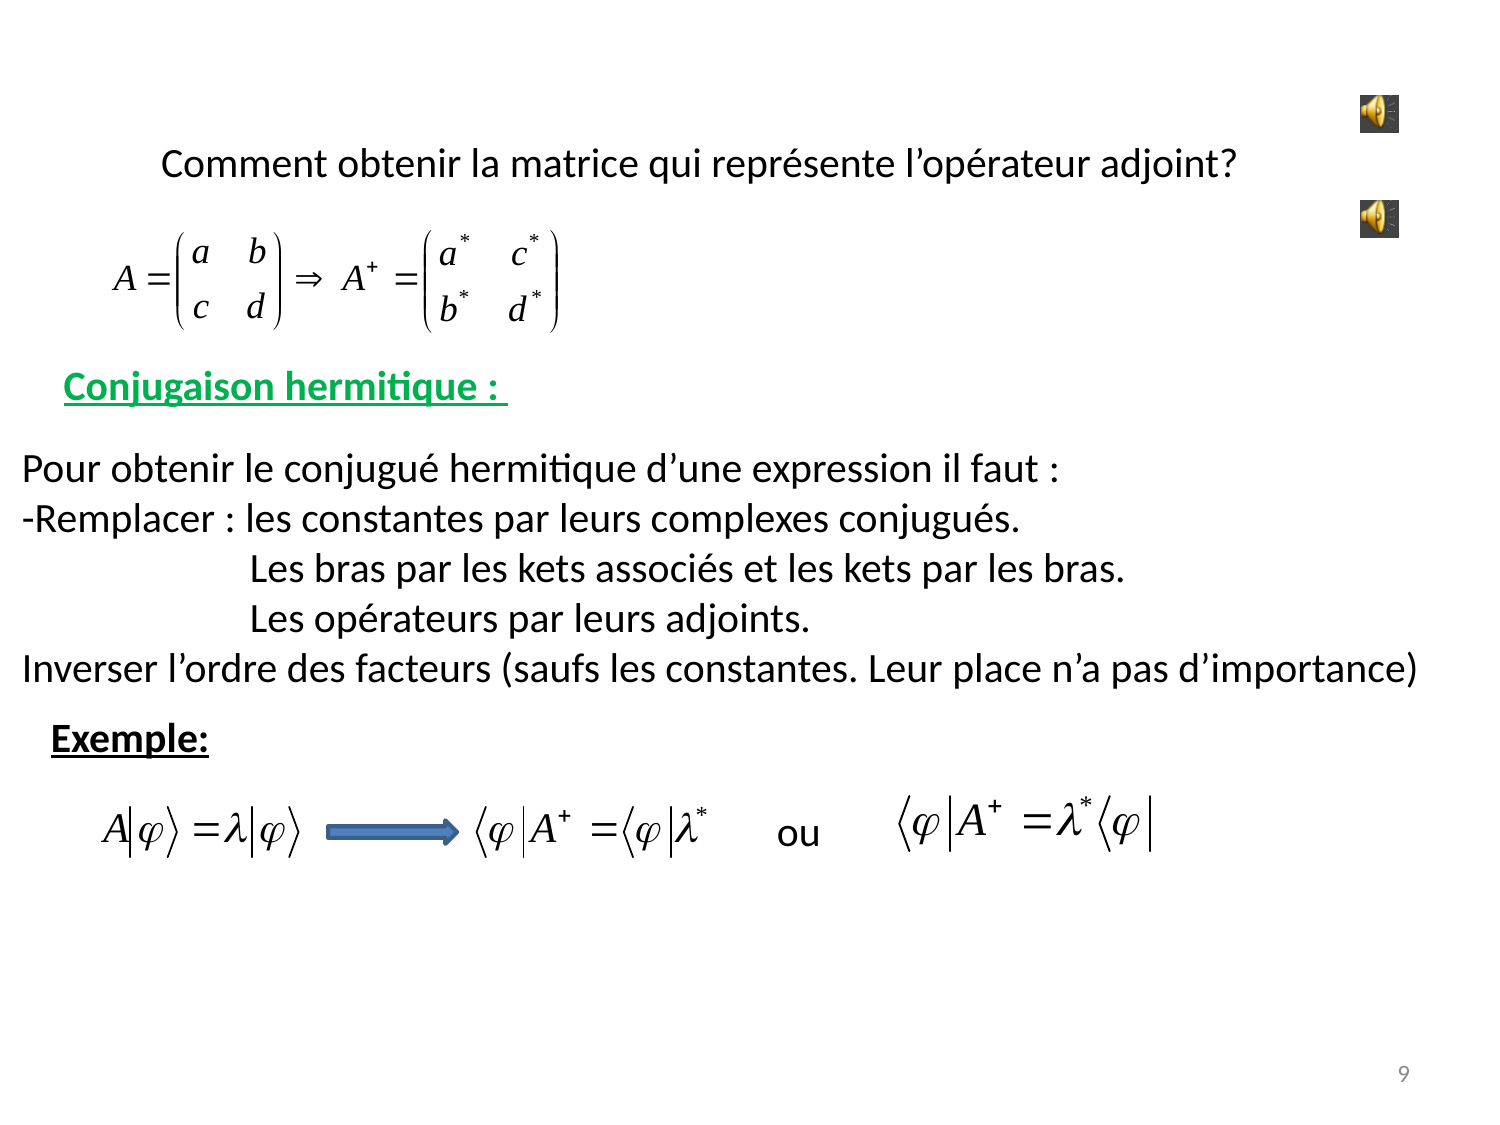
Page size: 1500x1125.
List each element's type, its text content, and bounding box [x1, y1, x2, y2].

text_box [468, 796, 716, 868]
slide_number 9 [1074, 1042, 1425, 1103]
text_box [890, 784, 1161, 863]
text_box Pour obtenir le conjugué hermitique d’une expression il faut : -Remplacer : les constantes par leurs complexes conjugués. Les bras par les kets associés et les kets par les bras. Les opérateurs par leurs adjoints. Inverser l’ordre des facteurs (saufs les constantes. Leur place n’a pas d’importance) [7, 433, 1435, 749]
text_box ou [762, 796, 836, 862]
text_box Conjugaison hermitique : [48, 351, 524, 417]
picture [1359, 198, 1400, 240]
text_box [326, 818, 460, 846]
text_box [105, 222, 569, 340]
picture [1359, 93, 1400, 135]
text_box Comment obtenir la matrice qui représente l’opérateur adjoint? [146, 128, 1255, 194]
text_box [93, 796, 309, 868]
text_box Exemple: [36, 703, 225, 768]
